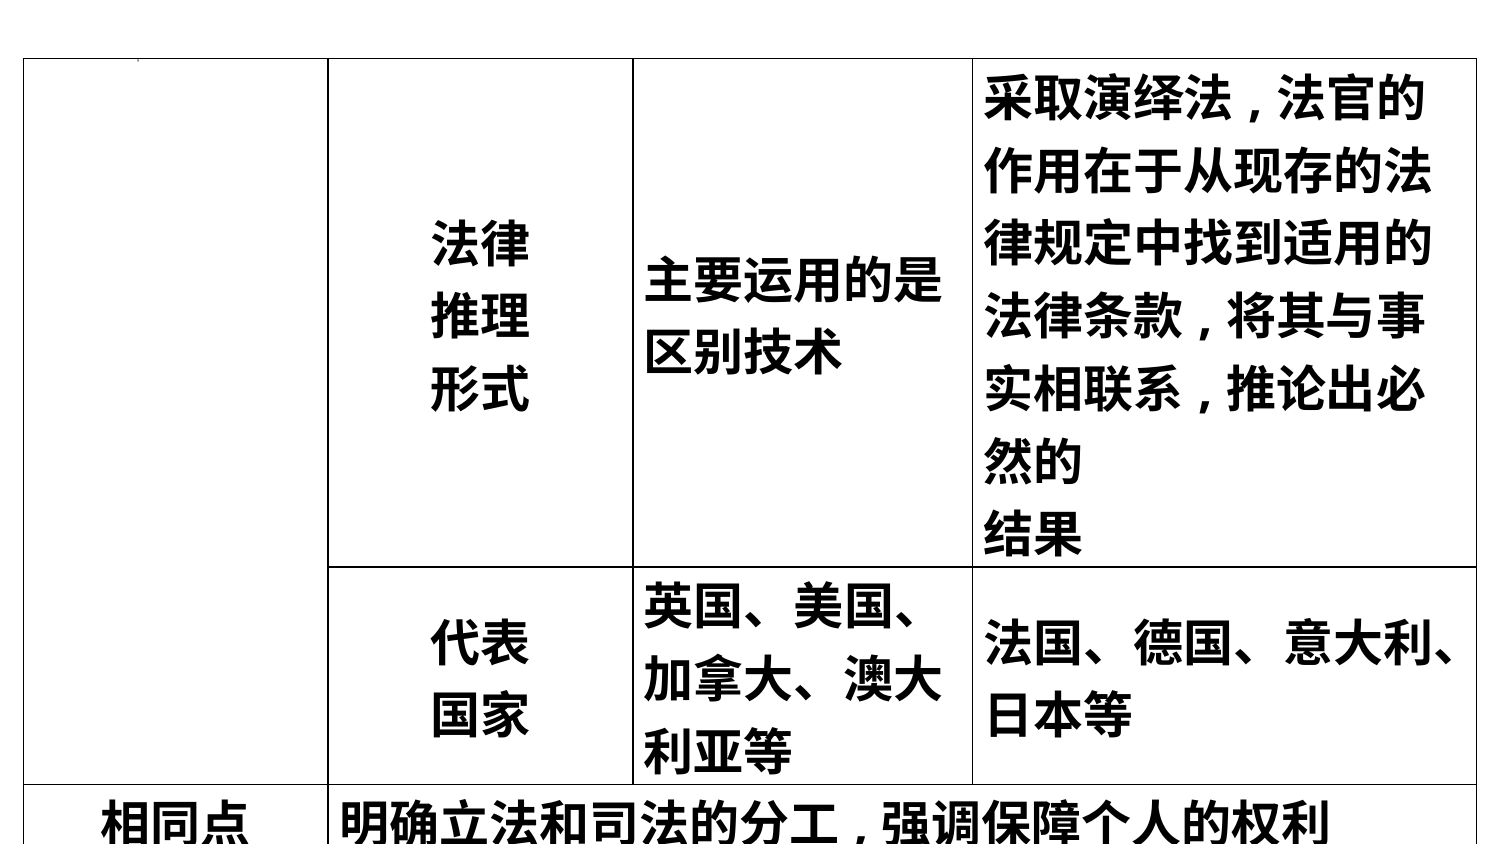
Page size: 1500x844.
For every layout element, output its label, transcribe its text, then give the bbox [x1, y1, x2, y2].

table_header 主要运用的是区别技术 [634, 59, 972, 566]
table_header [24, 59, 327, 784]
table_cell 代表 国家 [329, 568, 632, 784]
table_cell 法国、德国、意大利、日本等 [973, 568, 1476, 784]
table_cell 明确立法和司法的分工,强调保障个人的权利 [329, 785, 1476, 844]
table_header 法律 推理 形式 [329, 59, 632, 566]
table_cell 相同点 [24, 785, 327, 844]
table_header 采取演绎法,法官的作用在于从现存的法律规定中找到适用的法律条款,将其与事实相联系,推论出必然的 结果 [973, 59, 1476, 566]
table_cell 英国、美国、加拿大、澳大利亚等 [634, 568, 972, 784]
